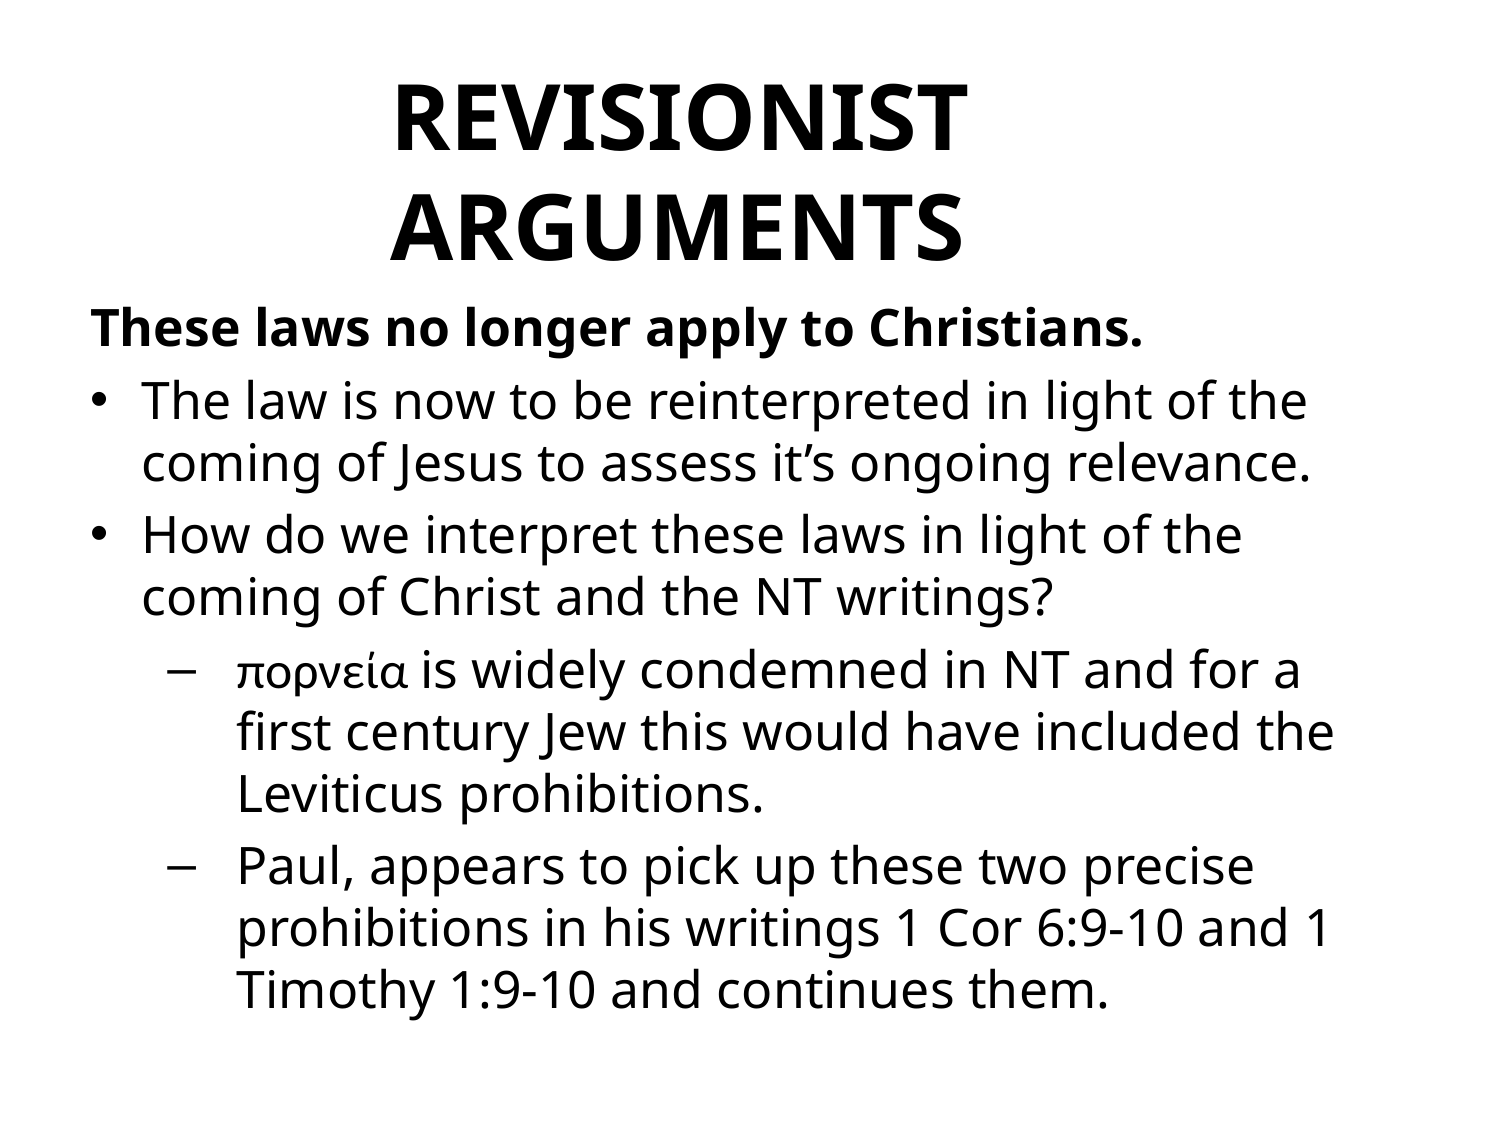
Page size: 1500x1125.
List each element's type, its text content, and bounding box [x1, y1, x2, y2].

title REVISIONIST ARGUMENTS [375, 75, 1425, 263]
list These laws no longer apply to Christians. The law is now to be reinterpreted in light of the coming of Jesus to assess it’s ongoing relevance. How do we interpret these laws in light of the coming of Christ and the NT writings? πορνεία is widely condemned in NT and for a first century Jew this would have included the Leviticus prohibitions. Paul, appears to pick up these two precise prohibitions in his writings 1 Cor 6:9-10 and 1 Timothy 1:9-10 and continues them. [75, 287, 1425, 1030]
